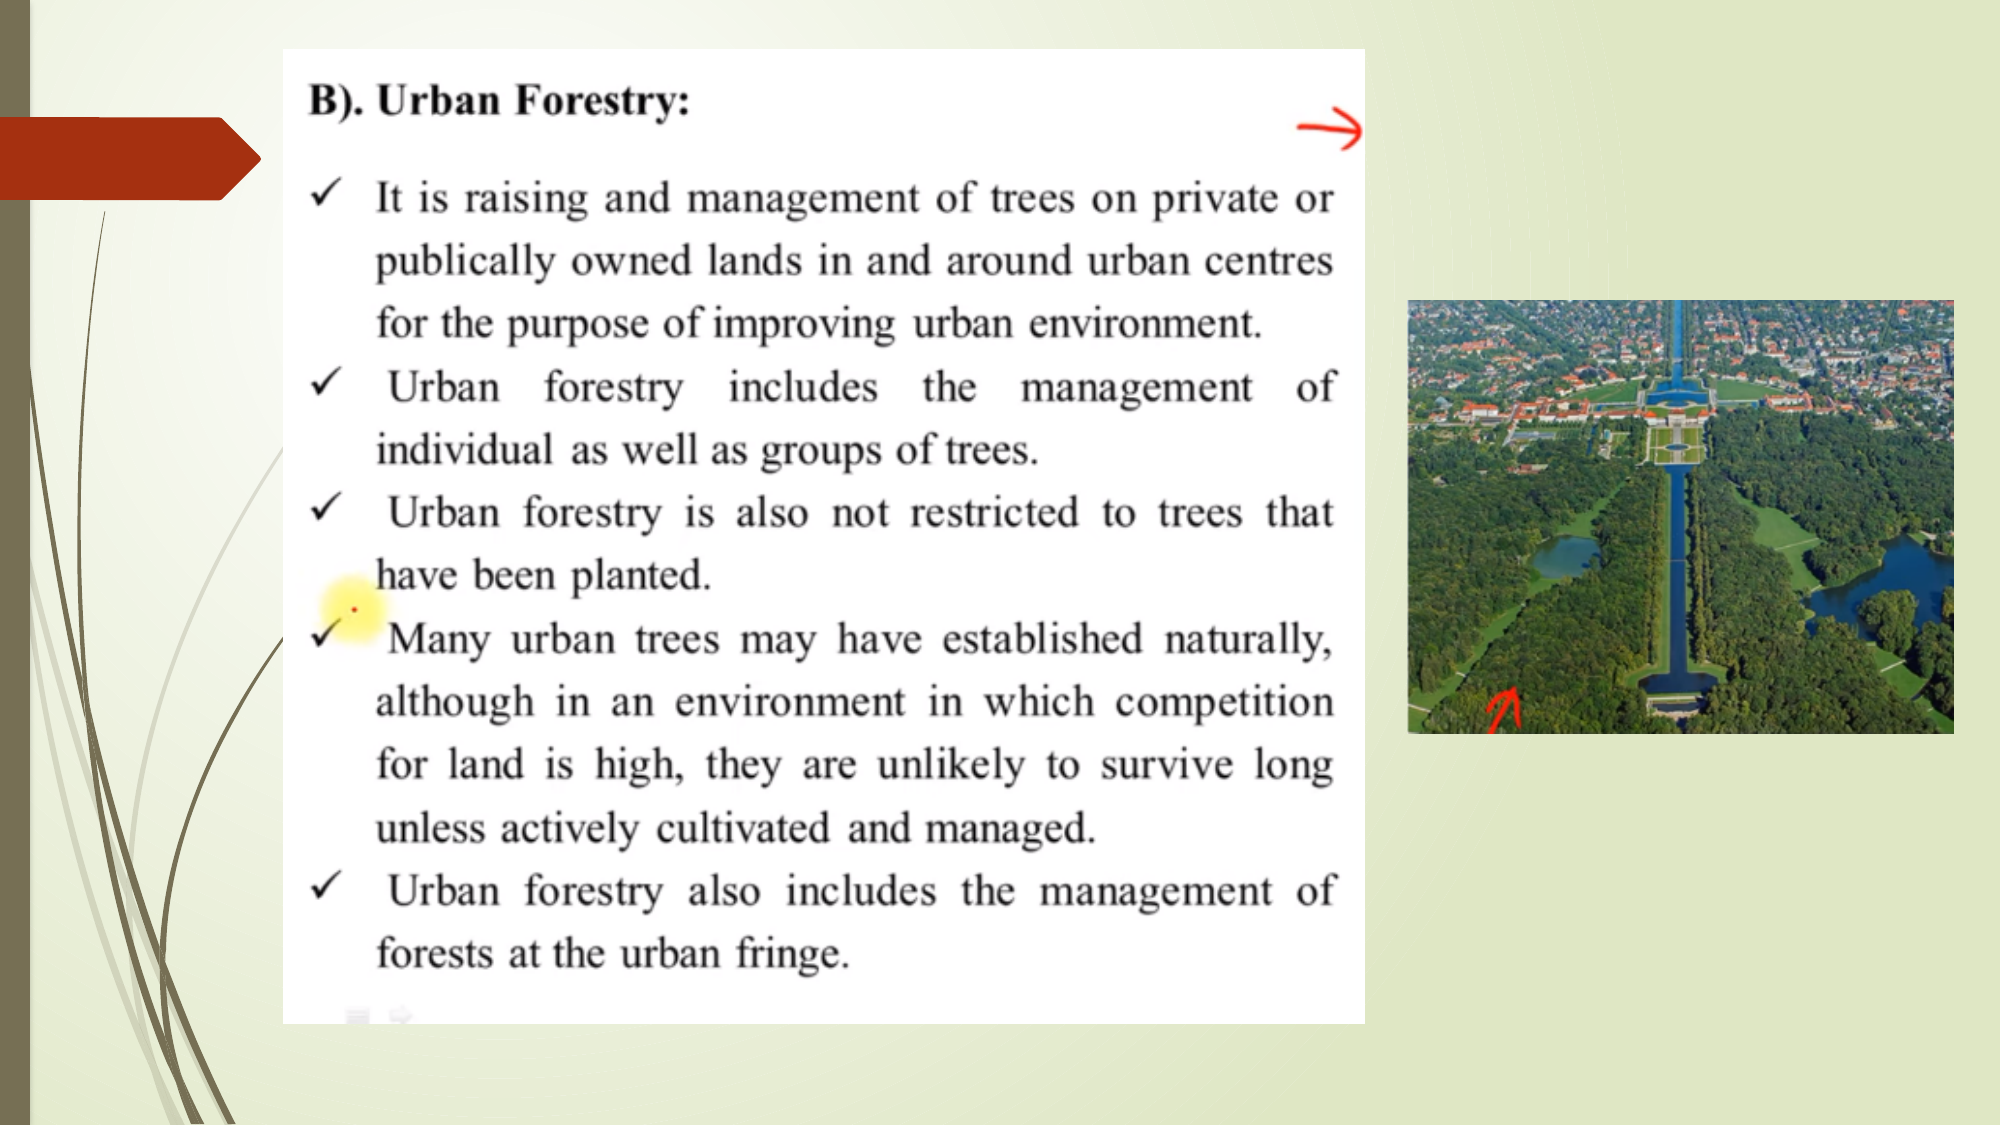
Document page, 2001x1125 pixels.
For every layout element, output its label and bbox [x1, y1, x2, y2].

list [282, 49, 1365, 1024]
picture [1407, 300, 1954, 734]
